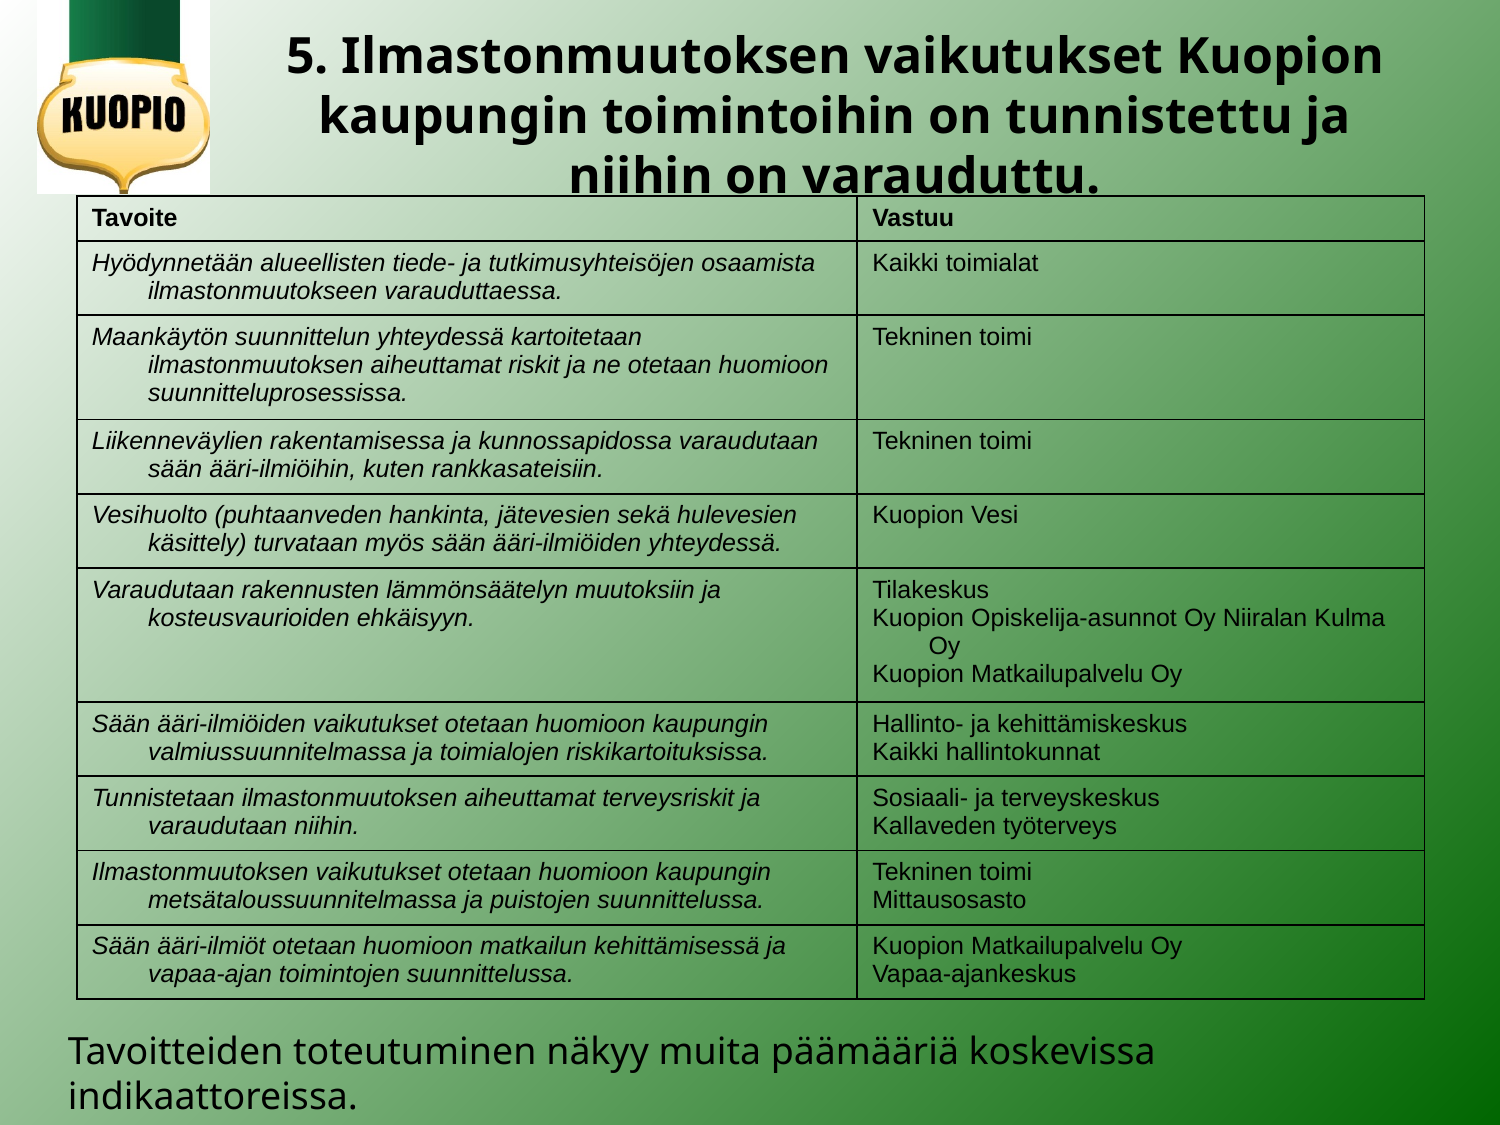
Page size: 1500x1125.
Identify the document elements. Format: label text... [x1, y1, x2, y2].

table_cell Hallinto- ja kehittämiskeskus Kaikki hallintokunnat [858, 703, 1424, 775]
table_cell Sään ääri-ilmiöiden vaikutukset otetaan huomioon kaupungin valmiussuunnitelmassa ja toimialojen riskikartoituksissa. [78, 703, 856, 775]
text_box Tavoitteiden toteutuminen näkyy muita päämääriä koskevissa indikaattoreissa. [53, 1019, 1436, 1125]
table_header Tavoite [78, 197, 856, 240]
table_cell Tunnistetaan ilmastonmuutoksen aiheuttamat terveysriskit ja varaudutaan niihin. [78, 777, 856, 850]
table_cell Liikenneväylien rakentamisessa ja kunnossapidossa varaudutaan sään ääri-ilmiöihin, kuten rankkasateisiin. [78, 420, 856, 493]
table_cell Tekninen toimi Mittausosasto [858, 851, 1424, 924]
table_cell Tilakeskus Kuopion Opiskelija-asunnot Oy Niiralan Kulma Oy Kuopion Matkailupalvelu Oy [858, 569, 1424, 701]
title 5. Ilmastonmuutoksen vaikutukset Kuopion kaupungin toimintoihin on tunnistettu ja niihin on varauduttu. [253, 30, 1417, 195]
table_cell Tekninen toimi [858, 316, 1424, 419]
table_cell Sään ääri-ilmiöt otetaan huomioon matkailun kehittämisessä ja vapaa-ajan toimintojen suunnittelussa. [78, 926, 856, 998]
table_cell Kaikki toimialat [858, 242, 1424, 314]
table_cell Sosiaali- ja terveyskeskus Kallaveden työterveys [858, 777, 1424, 850]
table_cell Ilmastonmuutoksen vaikutukset otetaan huomioon kaupungin metsätaloussuunnitelmassa ja puistojen suunnittelussa. [78, 851, 856, 924]
table_cell Tekninen toimi [858, 420, 1424, 493]
table_cell Vesihuolto (puhtaanveden hankinta, jätevesien sekä hulevesien käsittely) turvataan myös sään ääri-ilmiöiden yhteydessä. [78, 495, 856, 567]
table_cell Varaudutaan rakennusten lämmönsäätelyn muutoksiin ja kosteusvaurioiden ehkäisyyn. [78, 569, 856, 701]
picture [37, 0, 210, 194]
table_header Vastuu [858, 197, 1424, 240]
table_cell Kuopion Matkailupalvelu Oy Vapaa-ajankeskus [858, 926, 1424, 998]
table_cell Maankäytön suunnittelun yhteydessä kartoitetaan ilmastonmuutoksen aiheuttamat riskit ja ne otetaan huomioon suunnitteluprosessissa. [78, 316, 856, 419]
table_cell Kuopion Vesi [858, 495, 1424, 567]
table_cell Hyödynnetään alueellisten tiede- ja tutkimusyhteisöjen osaamista ilmastonmuutokseen varauduttaessa. [78, 242, 856, 314]
